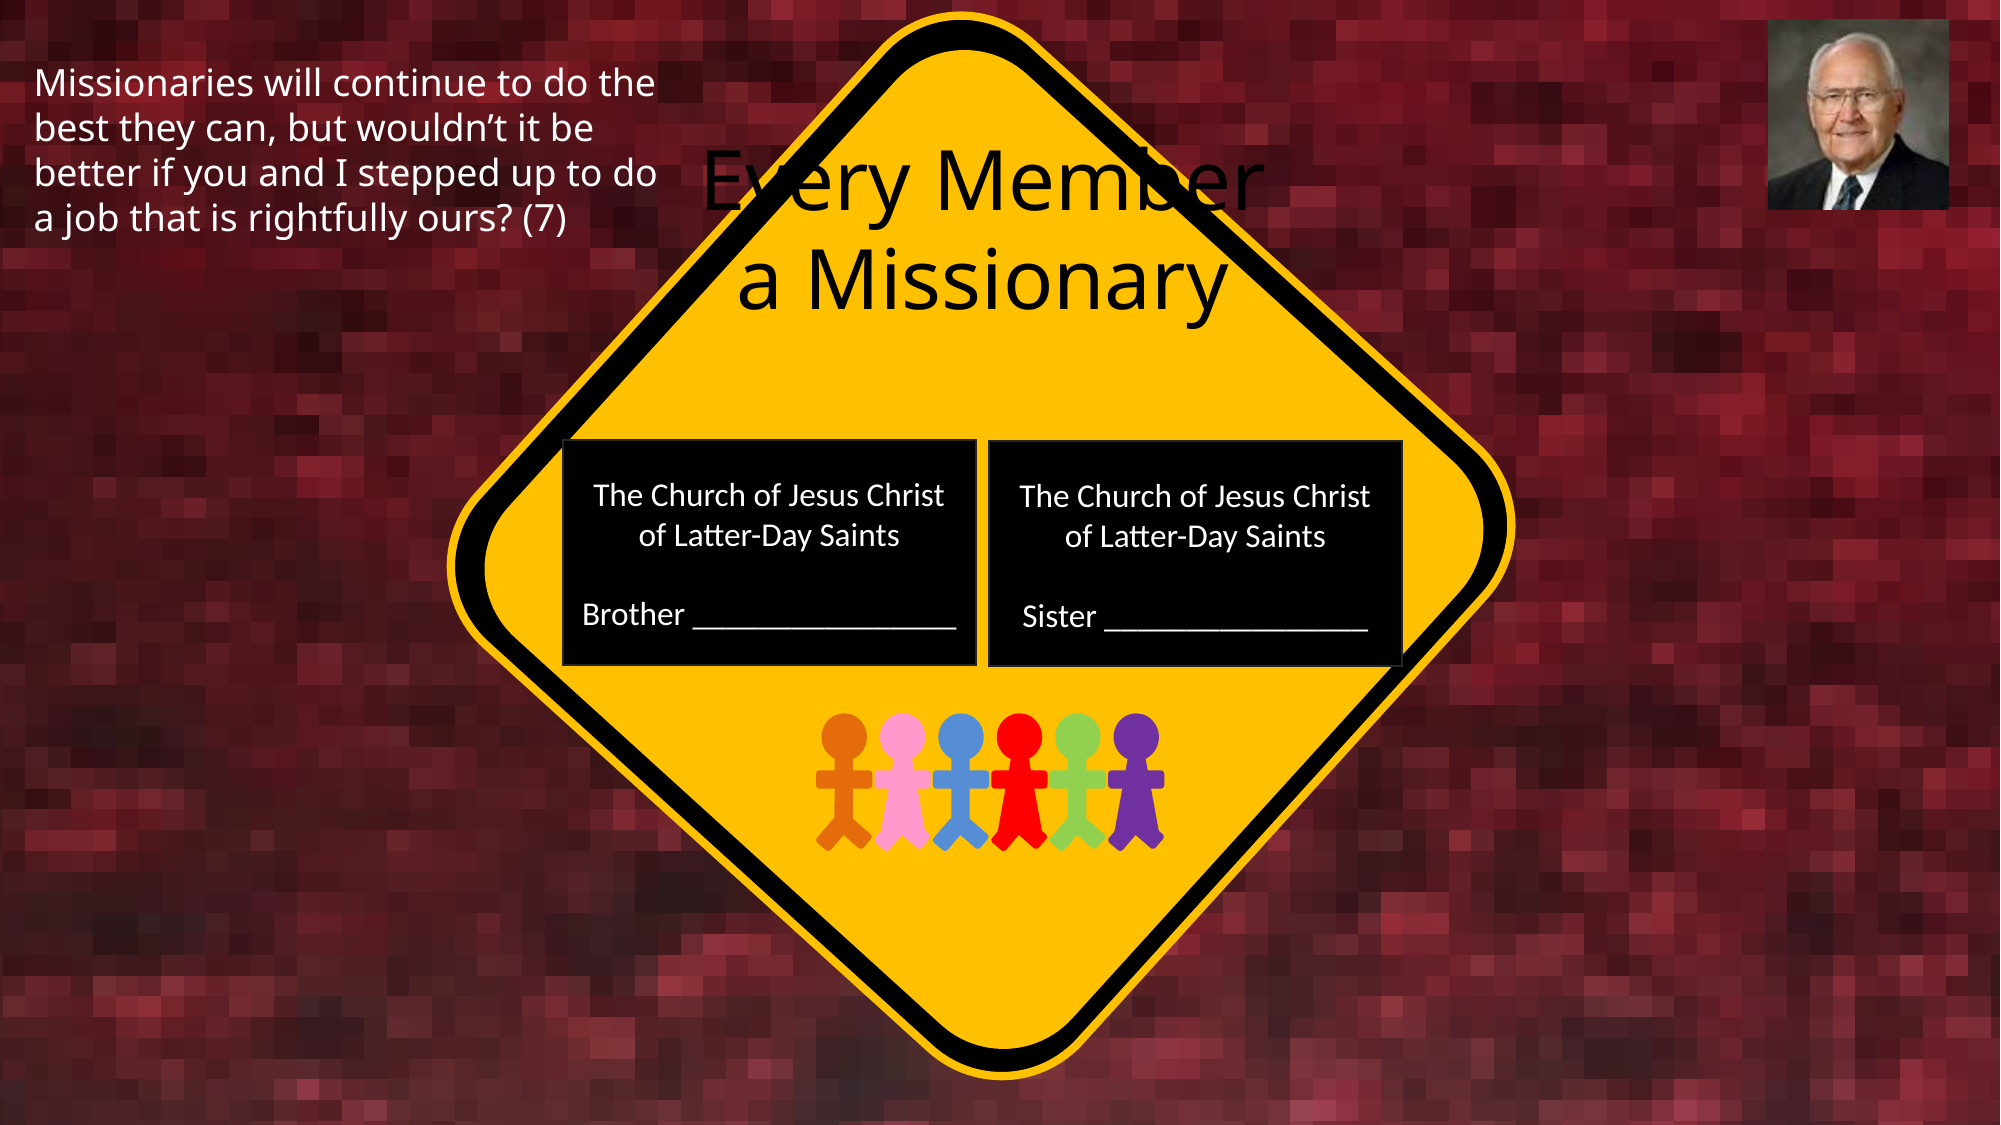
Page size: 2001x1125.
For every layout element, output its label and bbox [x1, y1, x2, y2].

picture [0, 0, 2000, 1125]
text_box [817, 714, 1164, 850]
text_box [574, 139, 1388, 953]
